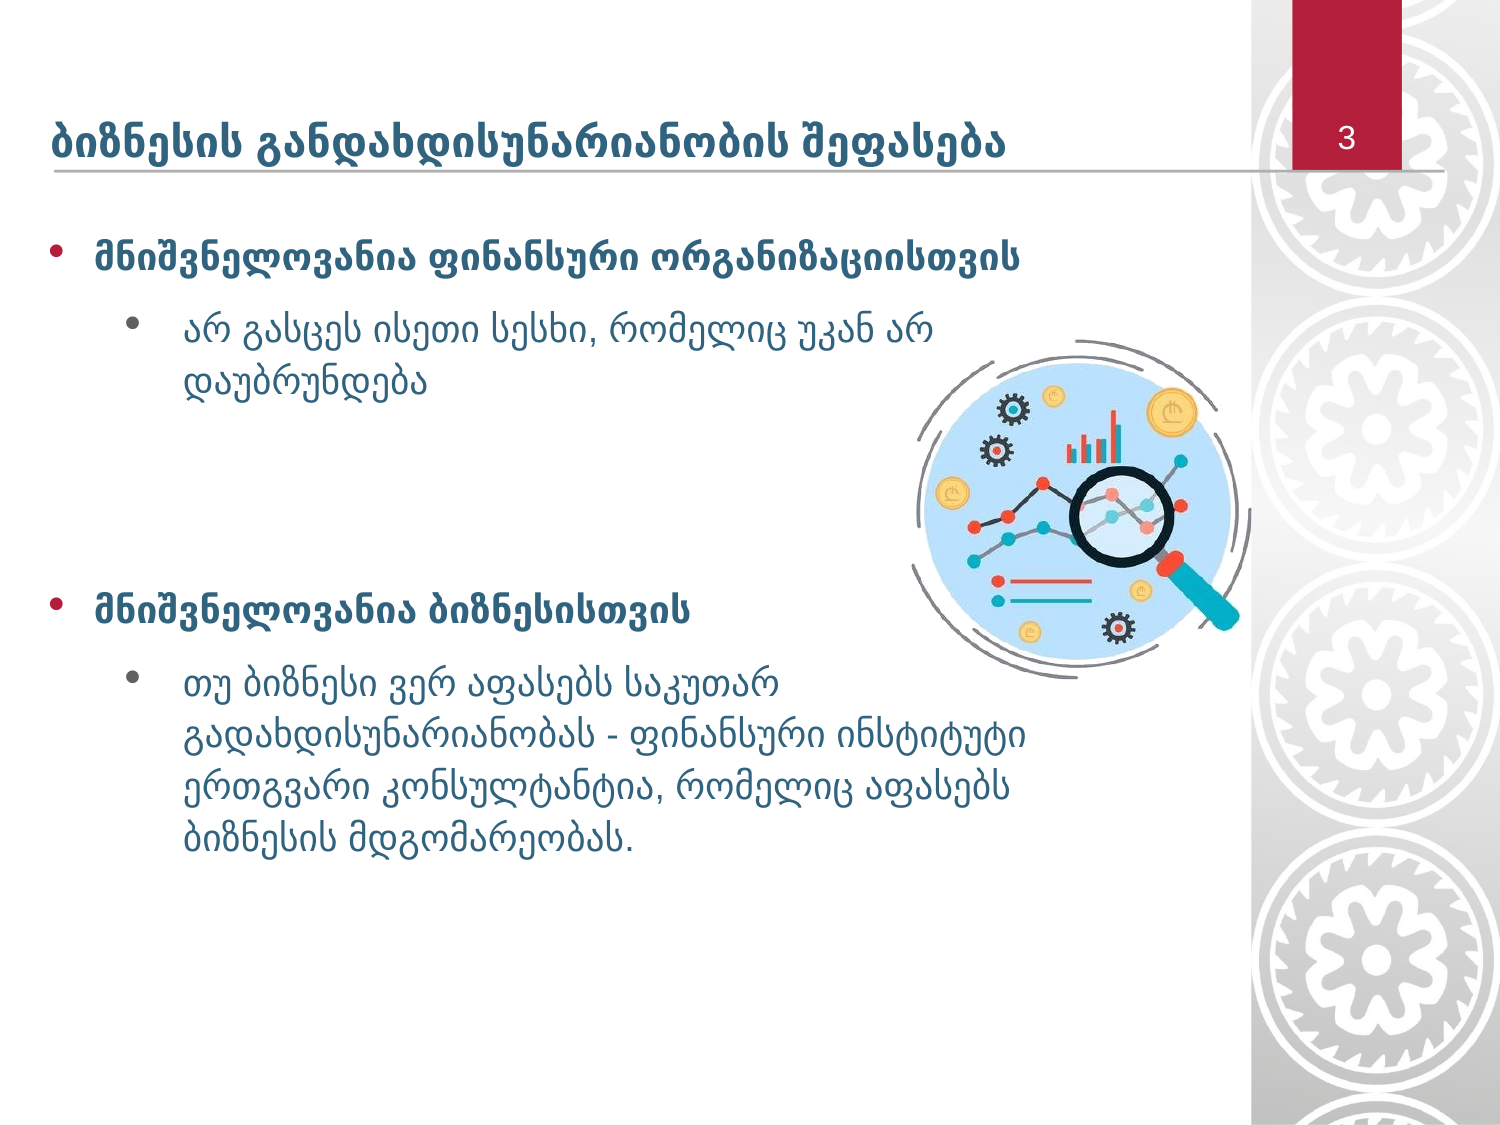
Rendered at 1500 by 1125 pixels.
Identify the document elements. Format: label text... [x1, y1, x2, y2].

title ბიზნესის განდახდისუნარიანობის შეფასება [50, 28, 1197, 214]
picture [0, 0, 1500, 1125]
slide_number 3 [1294, 116, 1399, 150]
list მნიშვნელოვანია ფინანსური ორგანიზაციისთვის არ გასცეს ისეთი სესხი, რომელიც უკან არ დაუბრუნდება მნიშვნელოვანია ბიზნესისთვის თუ ბიზნესი ვერ აფასებს საკუთარ გადახდისუნარიანობას - ფინანსური ინსტიტუტი ერთგვარი კონსულტანტია, რომელიც აფასებს ბიზნესის მდგომარეობას. [50, 148, 1115, 1055]
